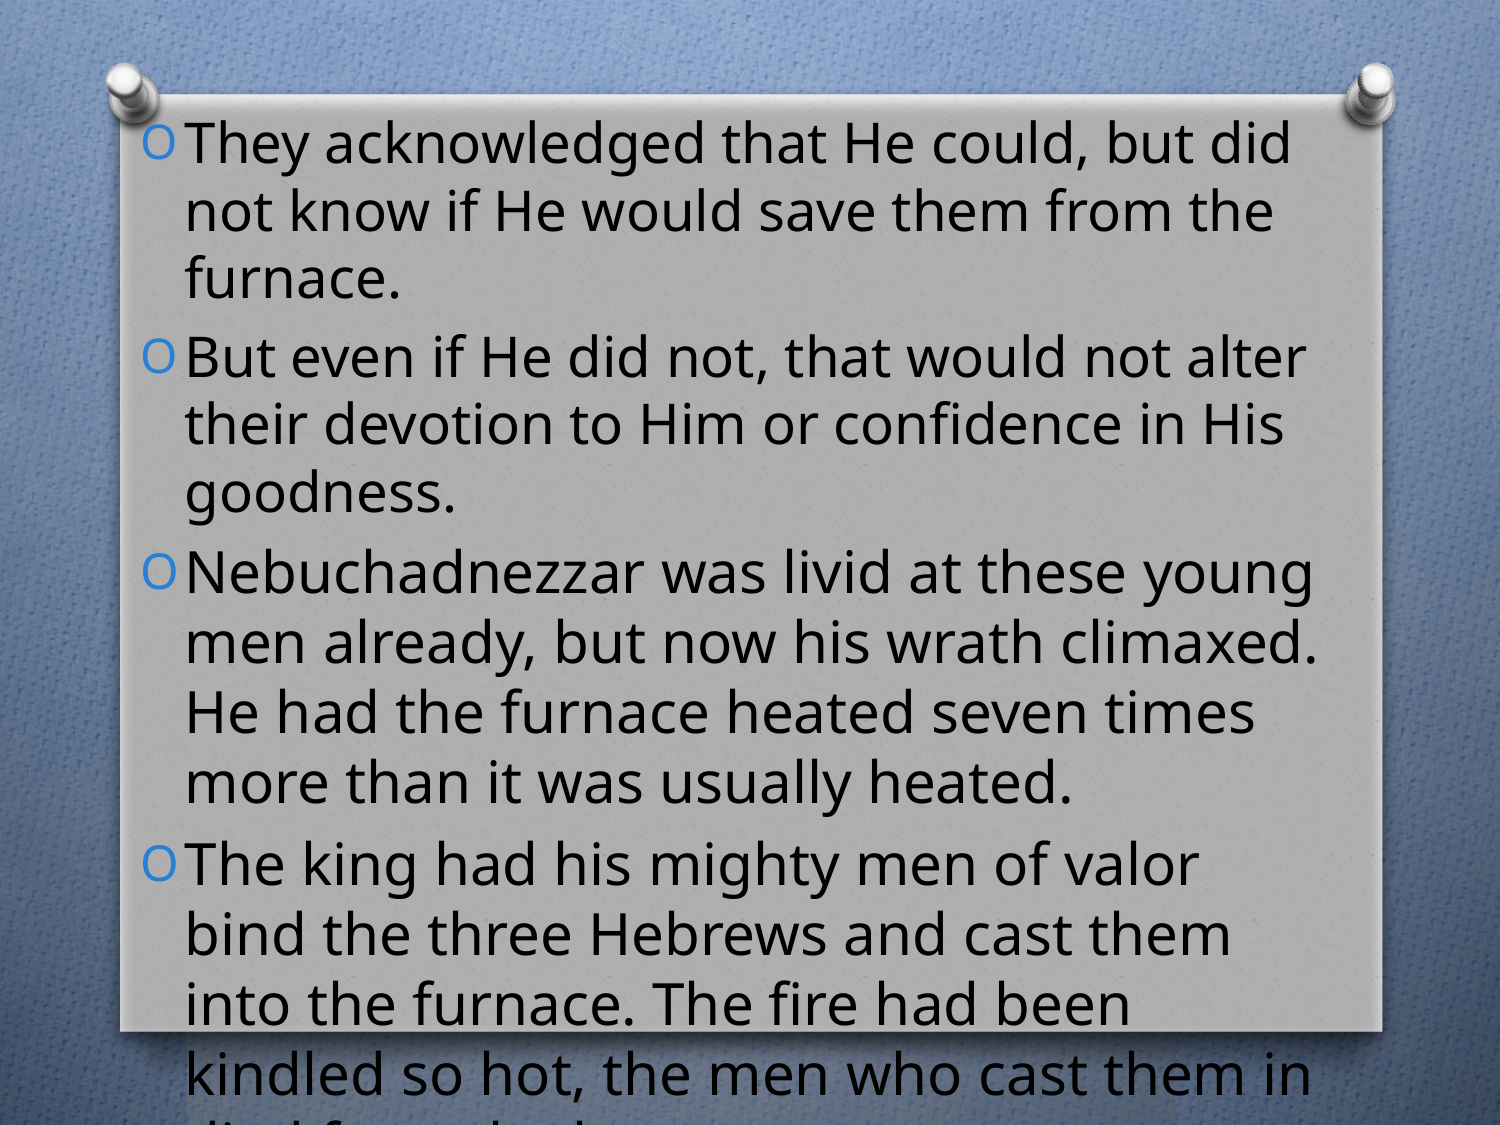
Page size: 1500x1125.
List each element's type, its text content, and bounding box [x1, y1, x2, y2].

picture [1317, 35, 1439, 156]
picture [75, 30, 197, 136]
list They acknowledged that He could, but did not know if He would save them from the furnace. But even if He did not, that would not alter their devotion to Him or confidence in His goodness. Nebuchadnezzar was livid at these young men already, but now his wrath climaxed. He had the furnace heated seven times more than it was usually heated. The king had his mighty men of valor bind the three Hebrews and cast them into the furnace. The fire had been kindled so hot, the men who cast them in died from the heat. [124, 99, 1338, 1013]
